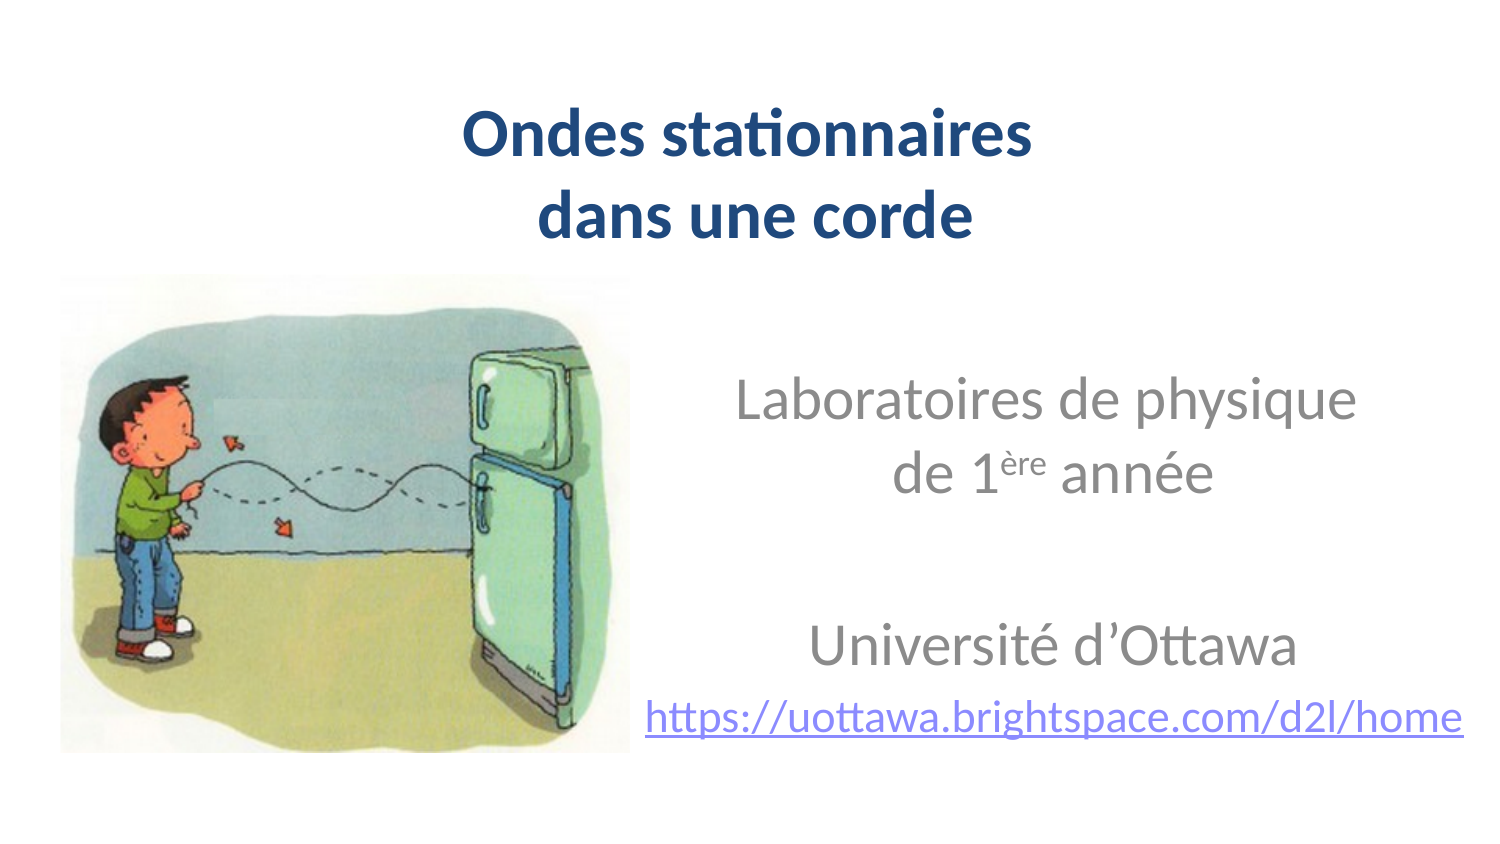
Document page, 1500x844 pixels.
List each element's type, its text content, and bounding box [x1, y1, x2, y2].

subtitle Laboratoires de physique de 1ère année Université d’Ottawa https://uottawa.brightspace.com/d2l/home [633, 351, 1500, 753]
title Ondes stationnaires dans une corde [76, 79, 1435, 261]
picture [52, 274, 630, 753]
